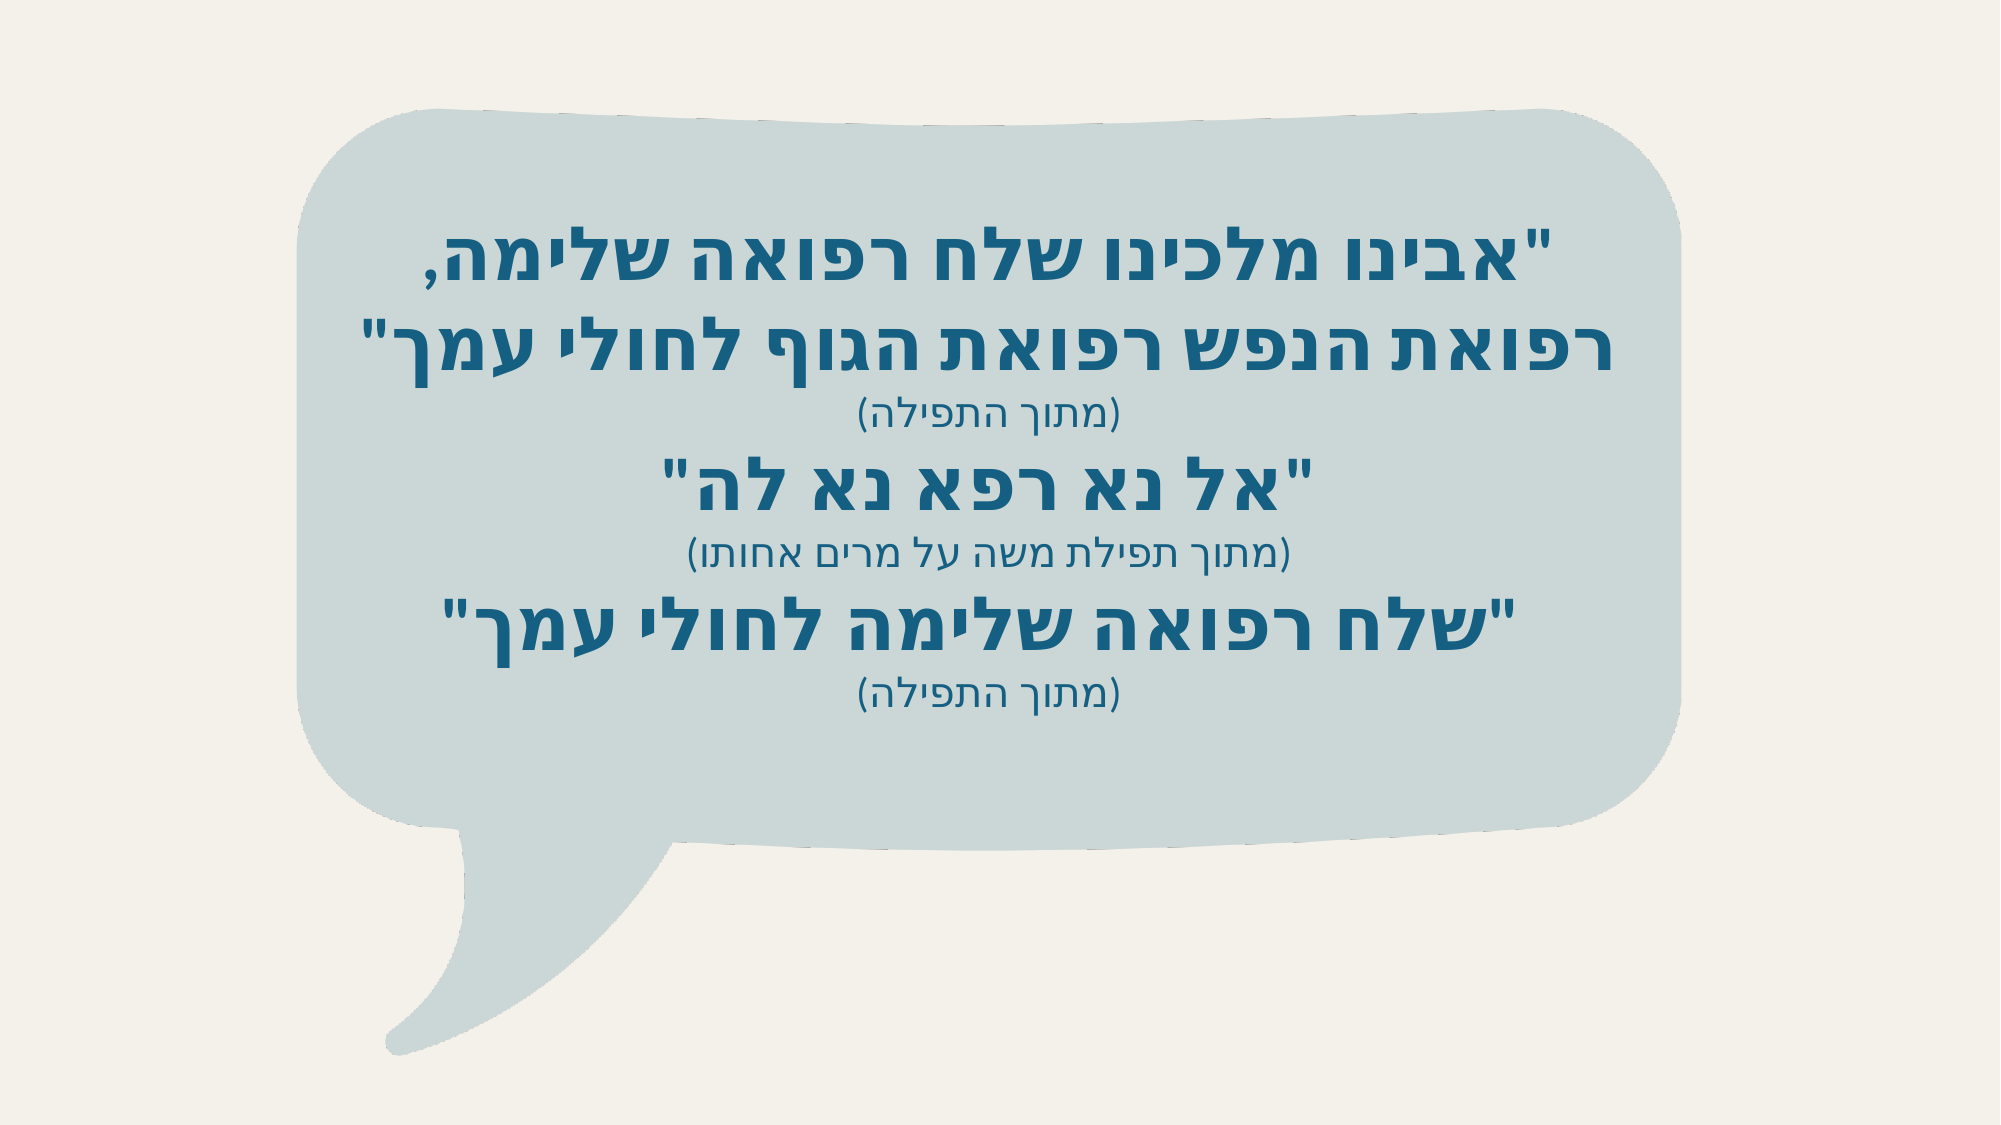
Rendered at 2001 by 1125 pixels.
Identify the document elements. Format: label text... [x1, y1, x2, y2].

text_box "אבינו מלכינו שלח רפואה שלימה, רפואת הנפש רפואת הגוף לחולי עמך" (מתוך התפילה) "אל נא רפא נא לה" (מתוך תפילת משה על מרים אחותו) "שלח רפואה שלימה לחולי עמך" (מתוך התפילה) [296, 108, 1682, 1057]
